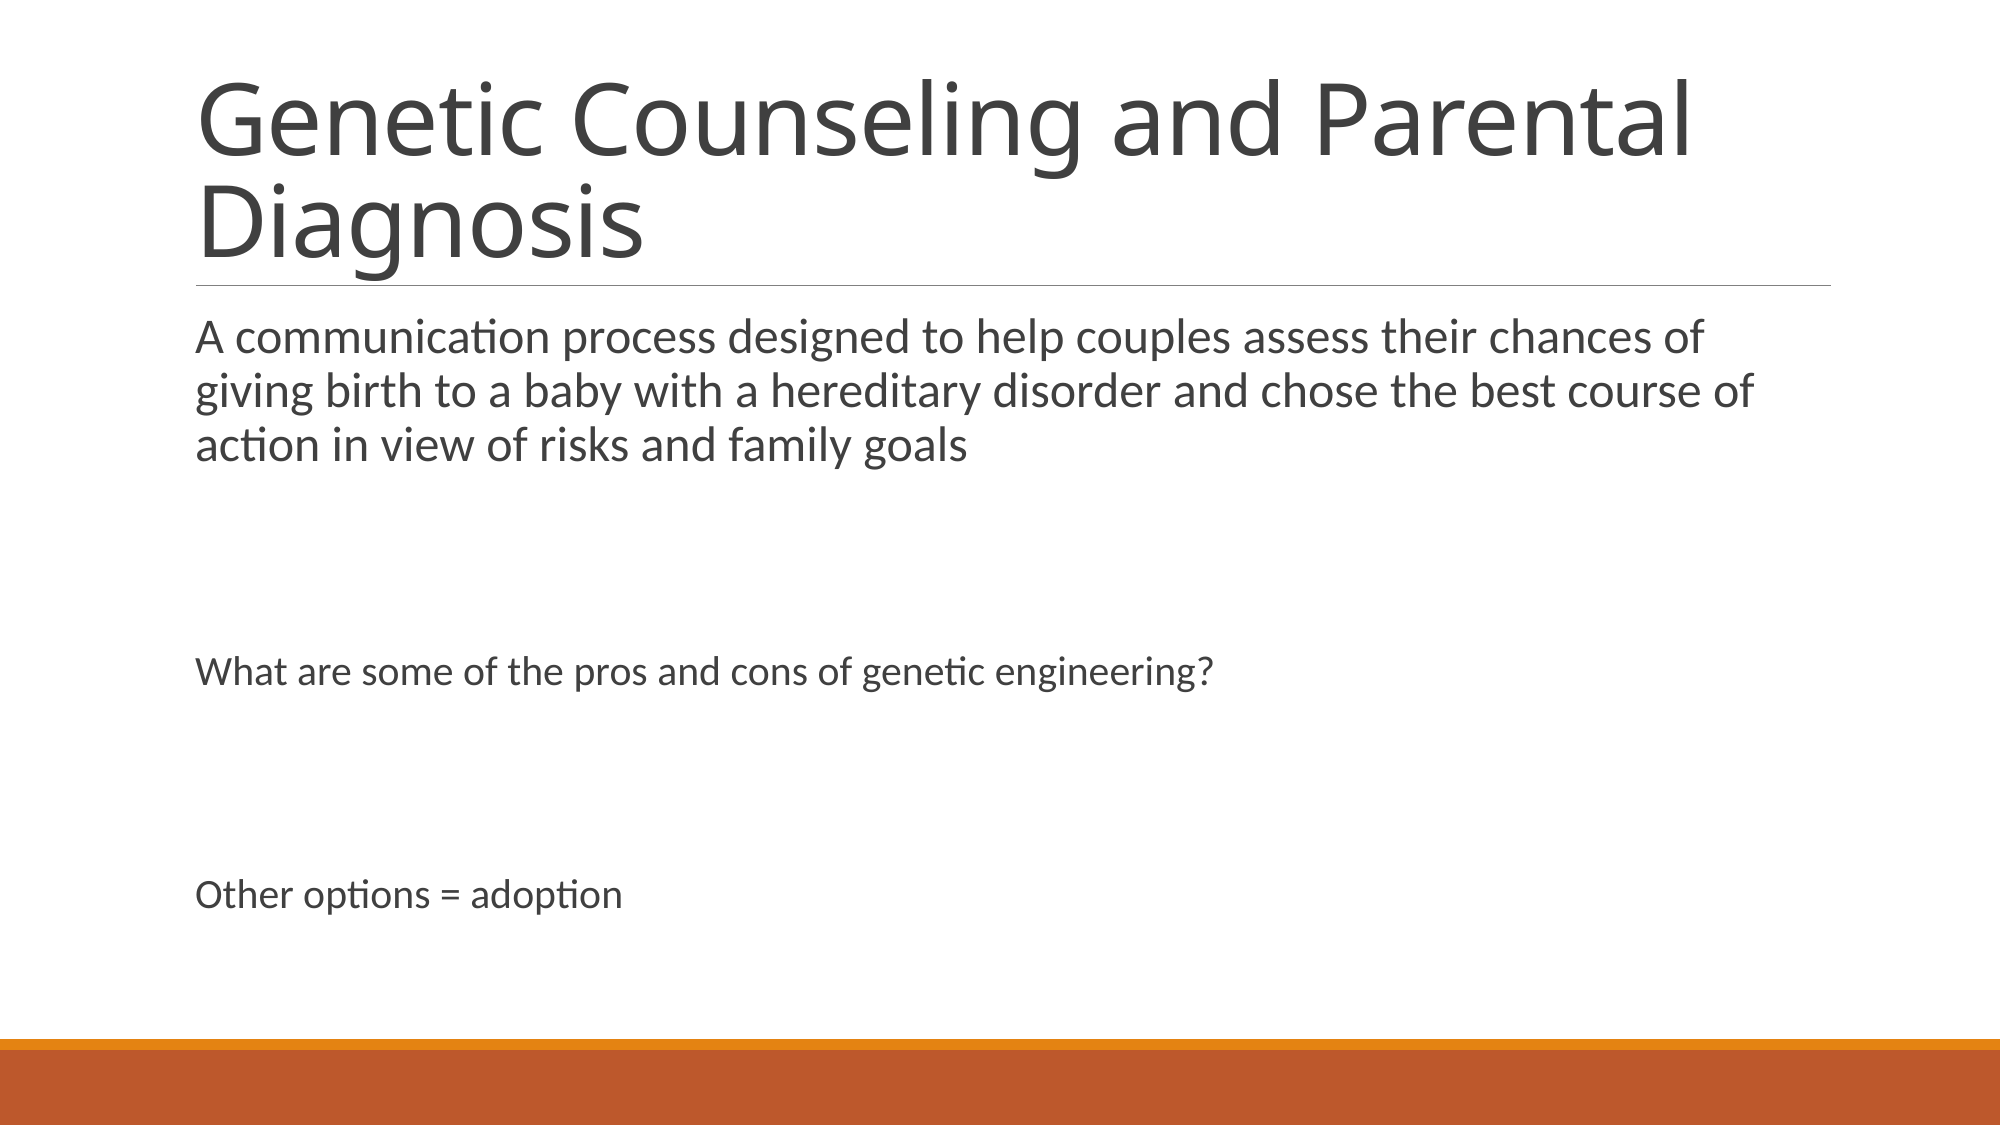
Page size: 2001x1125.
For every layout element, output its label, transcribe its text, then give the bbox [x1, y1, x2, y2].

list A communication process designed to help couples assess their chances of giving birth to a baby with a hereditary disorder and chose the best course of action in view of risks and family goals What are some of the pros and cons of genetic engineering? Other options = adoption [180, 302, 1830, 963]
title Genetic Counseling and Parental Diagnosis [180, 47, 1830, 285]
